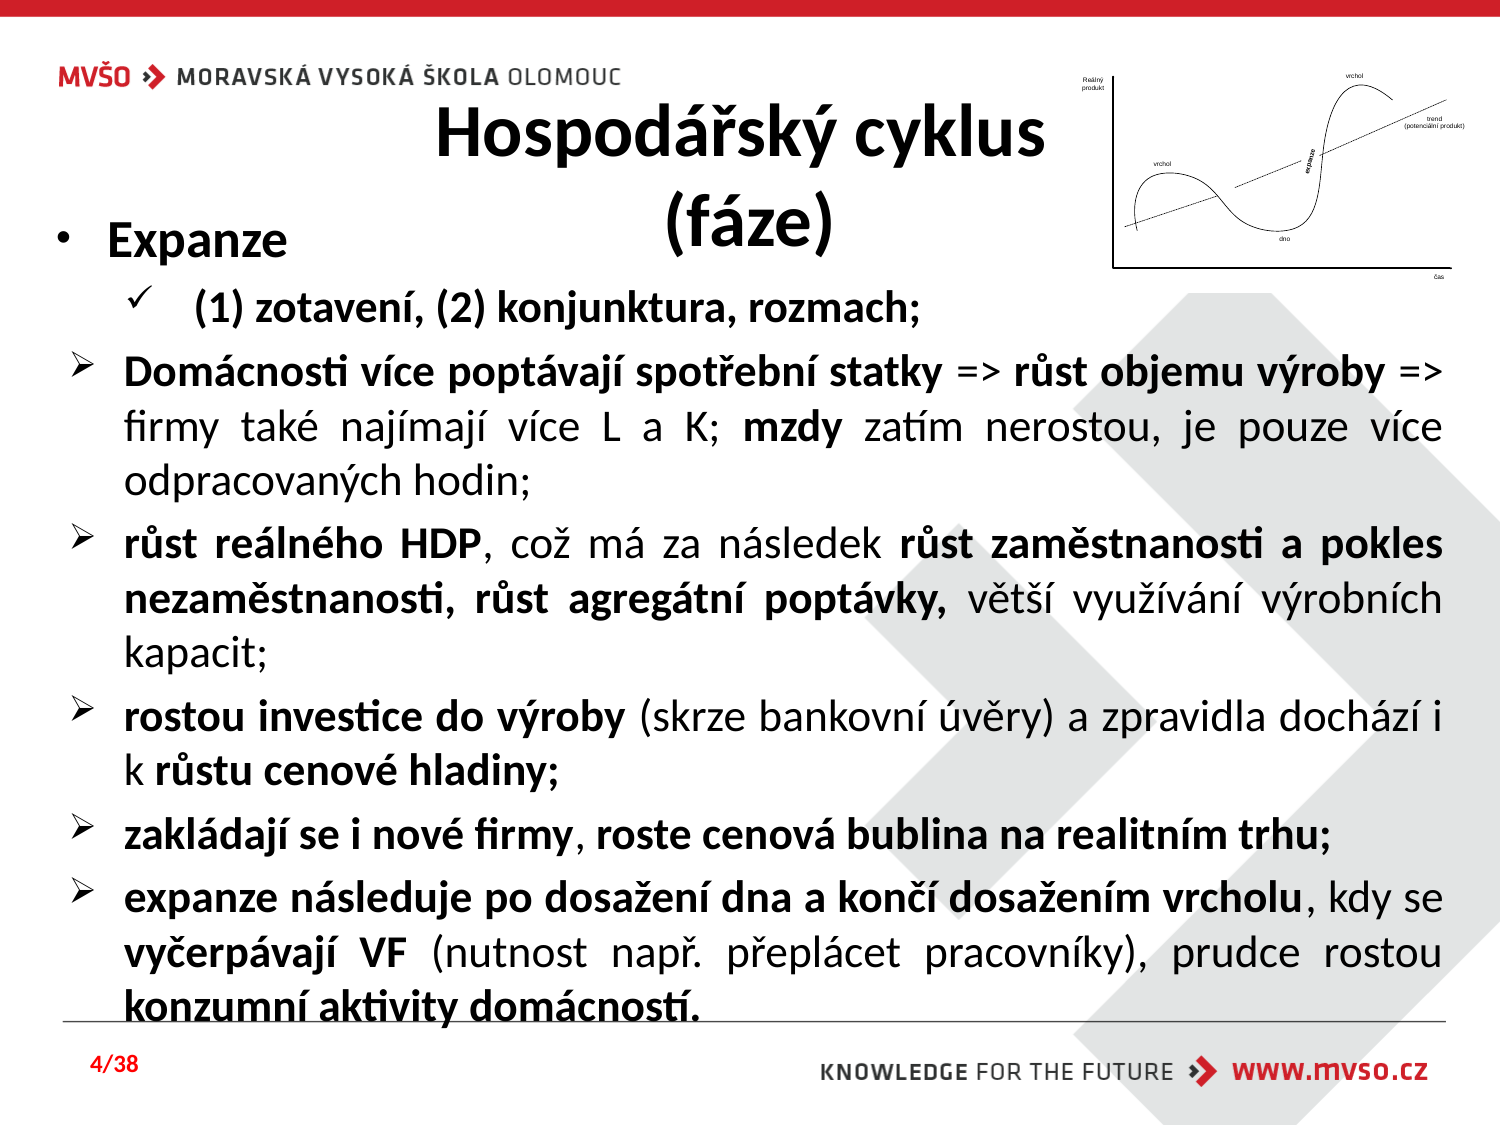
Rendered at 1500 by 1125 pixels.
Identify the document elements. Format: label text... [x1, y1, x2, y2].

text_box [1054, 48, 1477, 294]
picture [0, 0, 1500, 1125]
title Hospodářský cyklus (fáze) [75, 77, 1049, 196]
text_box 4/38 [74, 1040, 213, 1085]
list Expanze (1) zotavení, (2) konjunktura, rozmach; Domácnosti více poptávají spotřební statky => růst objemu výroby => firmy také najímají více L a K; mzdy zatím nerostou, je pouze více odpracovaných hodin; růst reálného HDP, což má za následek růst zaměstnanosti a pokles nezaměstnanosti, růst agregátní poptávky, větší využívání výrobních kapacit; rostou investice do výroby (skrze bankovní úvěry) a zpravidla dochází i k růstu cenové hladiny; zakládají se i nové firmy, roste cenová bublina na realitním trhu; expanze následuje po dosažení dna a končí dosažením vrcholu, kdy se vyčerpávají VF (nutnost např. přeplácet pracovníky), prudce rostou konzumní aktivity domácností. [40, 196, 1459, 1041]
